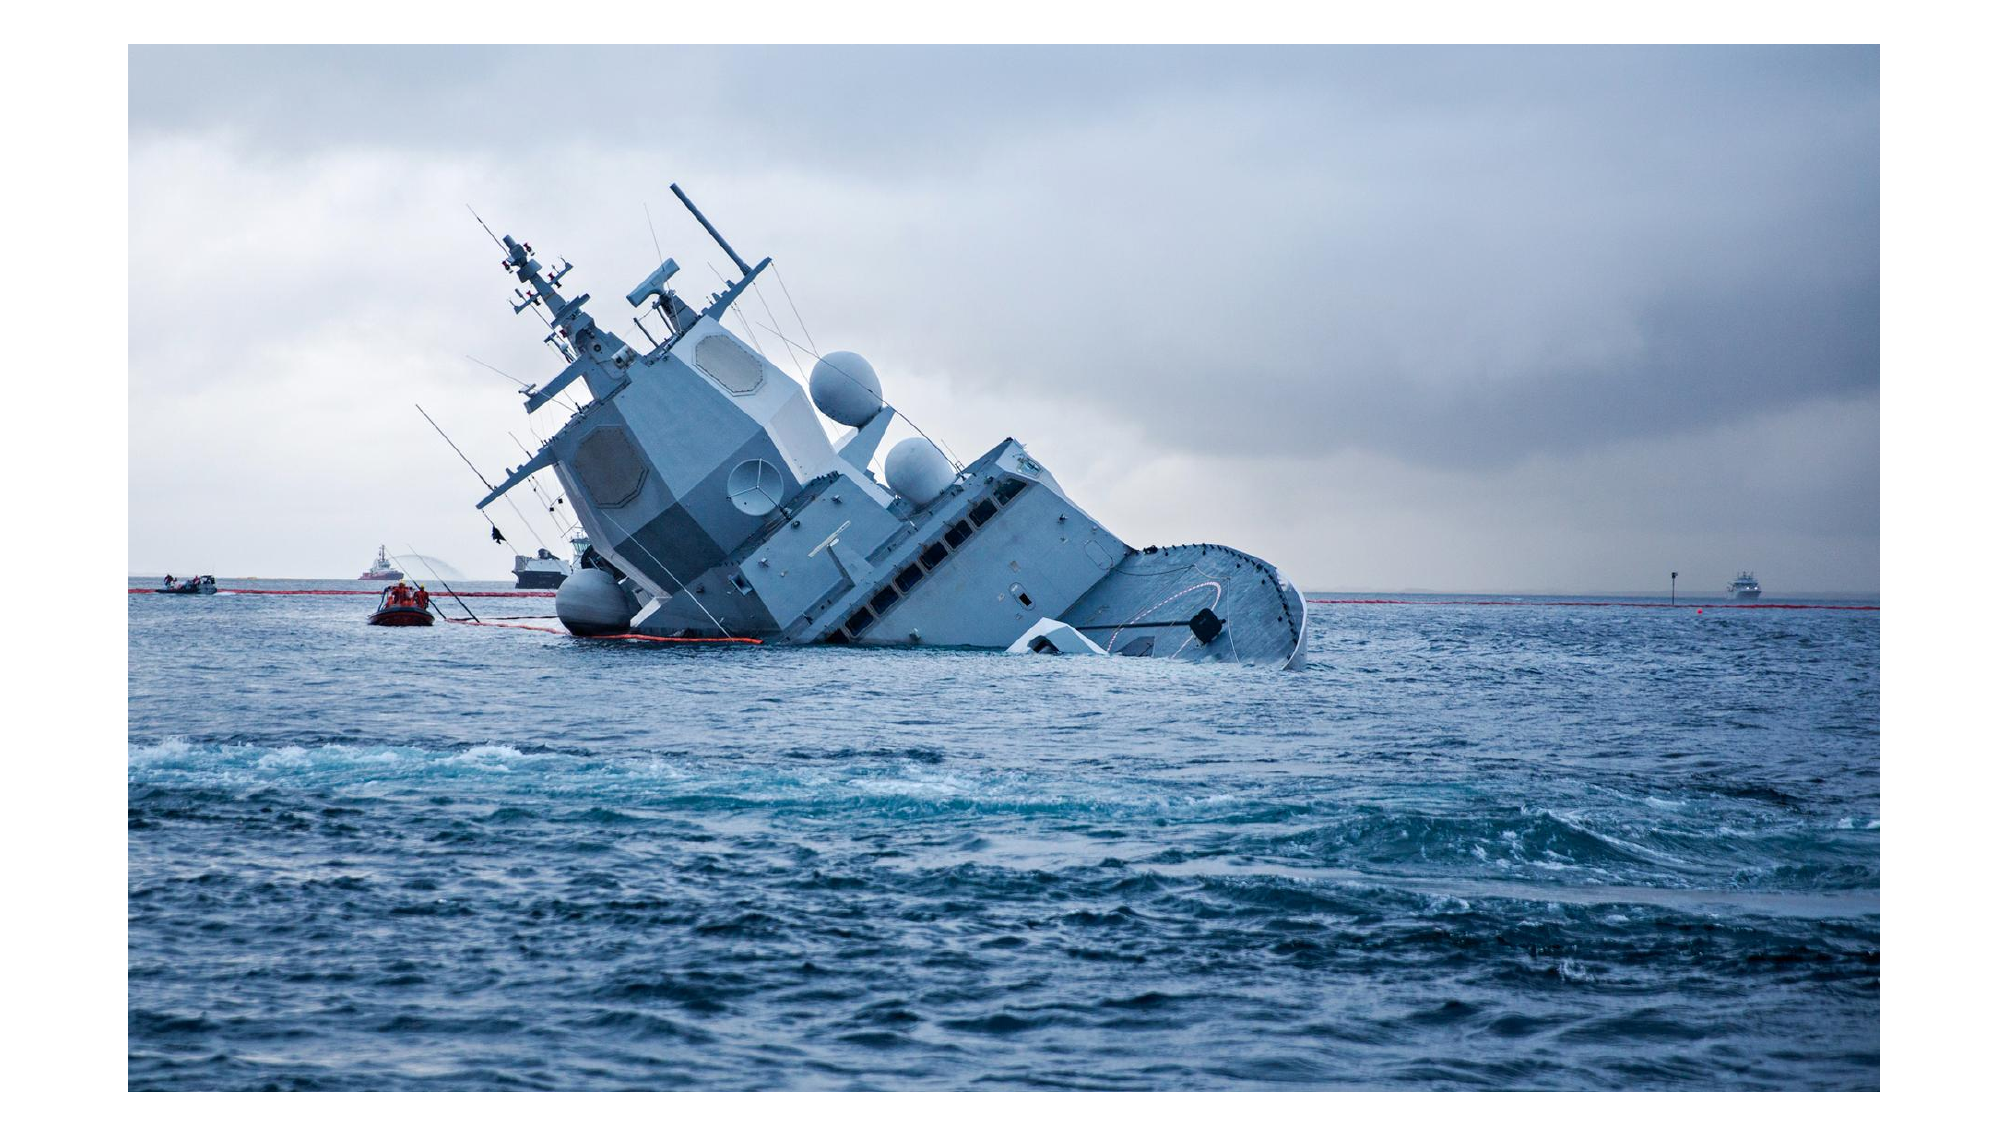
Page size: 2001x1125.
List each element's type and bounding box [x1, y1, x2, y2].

picture [128, 44, 1880, 1092]
